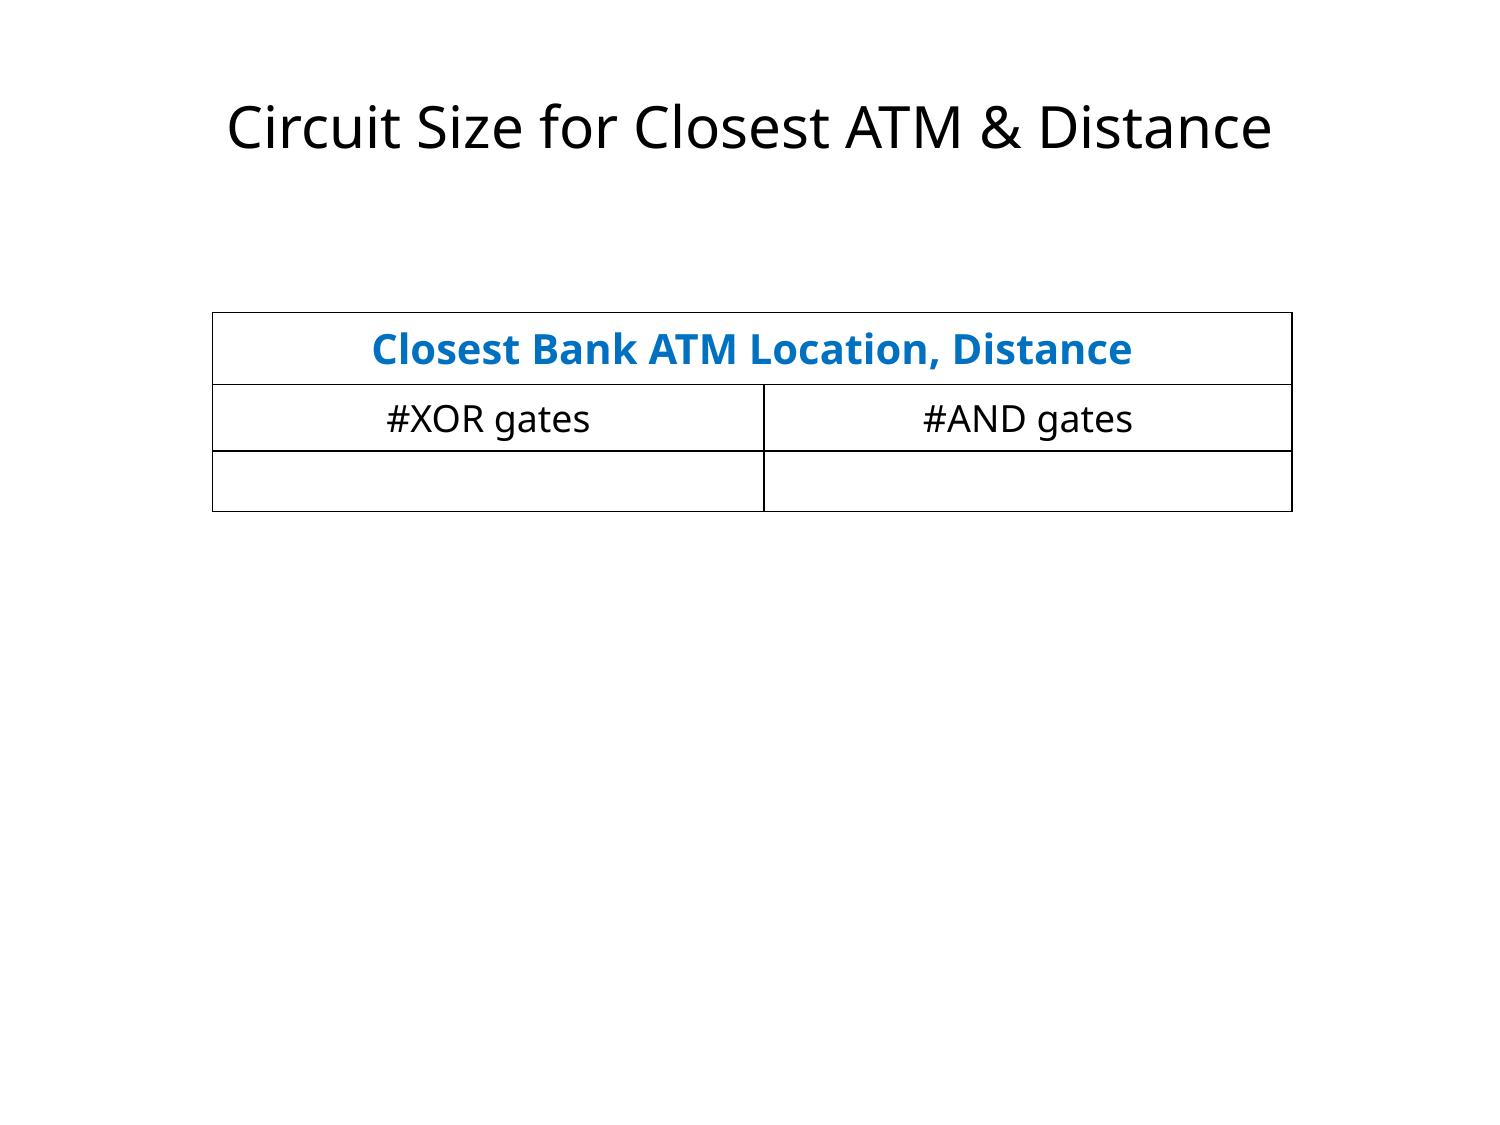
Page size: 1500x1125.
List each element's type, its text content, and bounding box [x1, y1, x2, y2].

text_box Circuit Size for Closest ATM & Distance [74, 49, 1425, 200]
